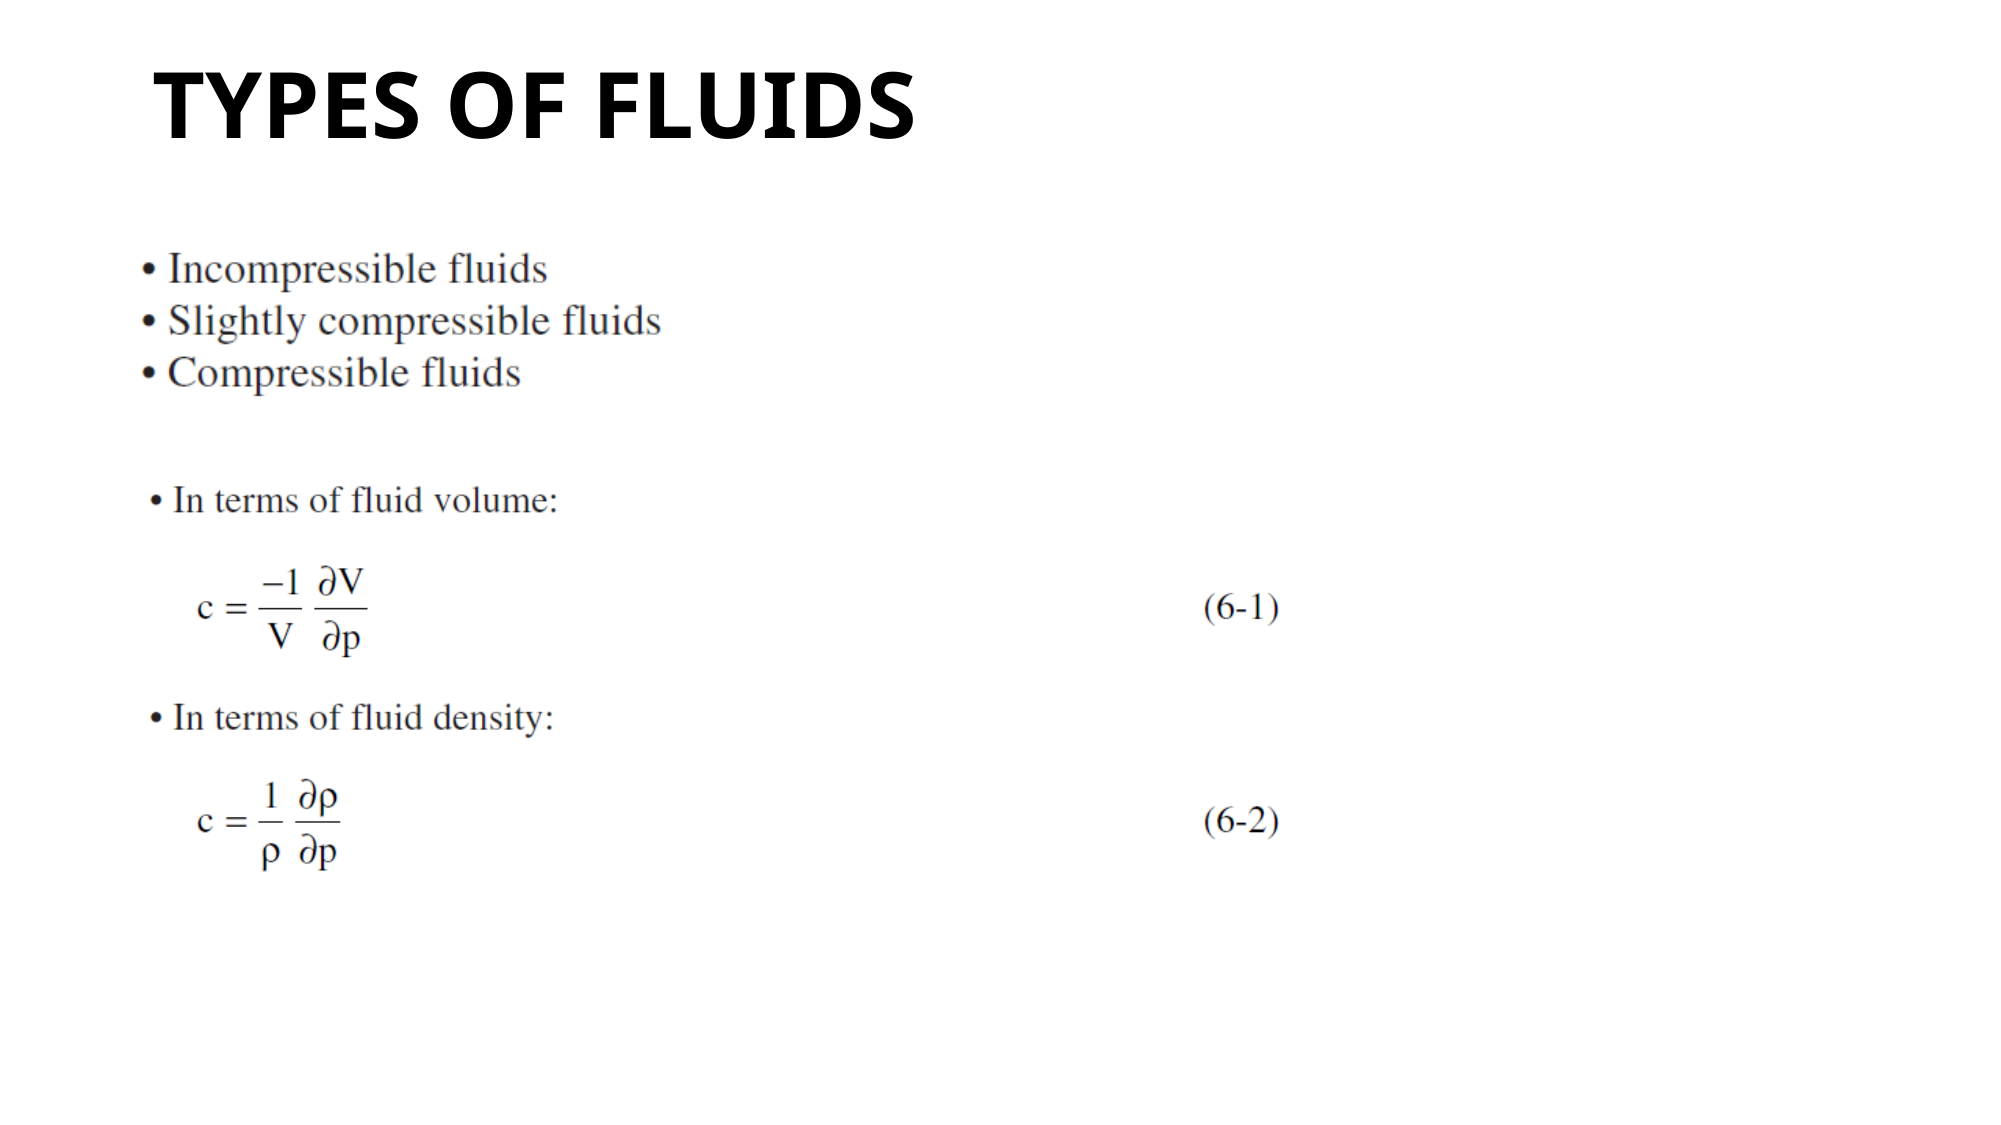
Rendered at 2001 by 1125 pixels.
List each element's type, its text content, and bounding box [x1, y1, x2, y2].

title TYPES OF FLUIDS [137, 0, 1863, 218]
picture [99, 466, 1358, 883]
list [99, 217, 767, 423]
